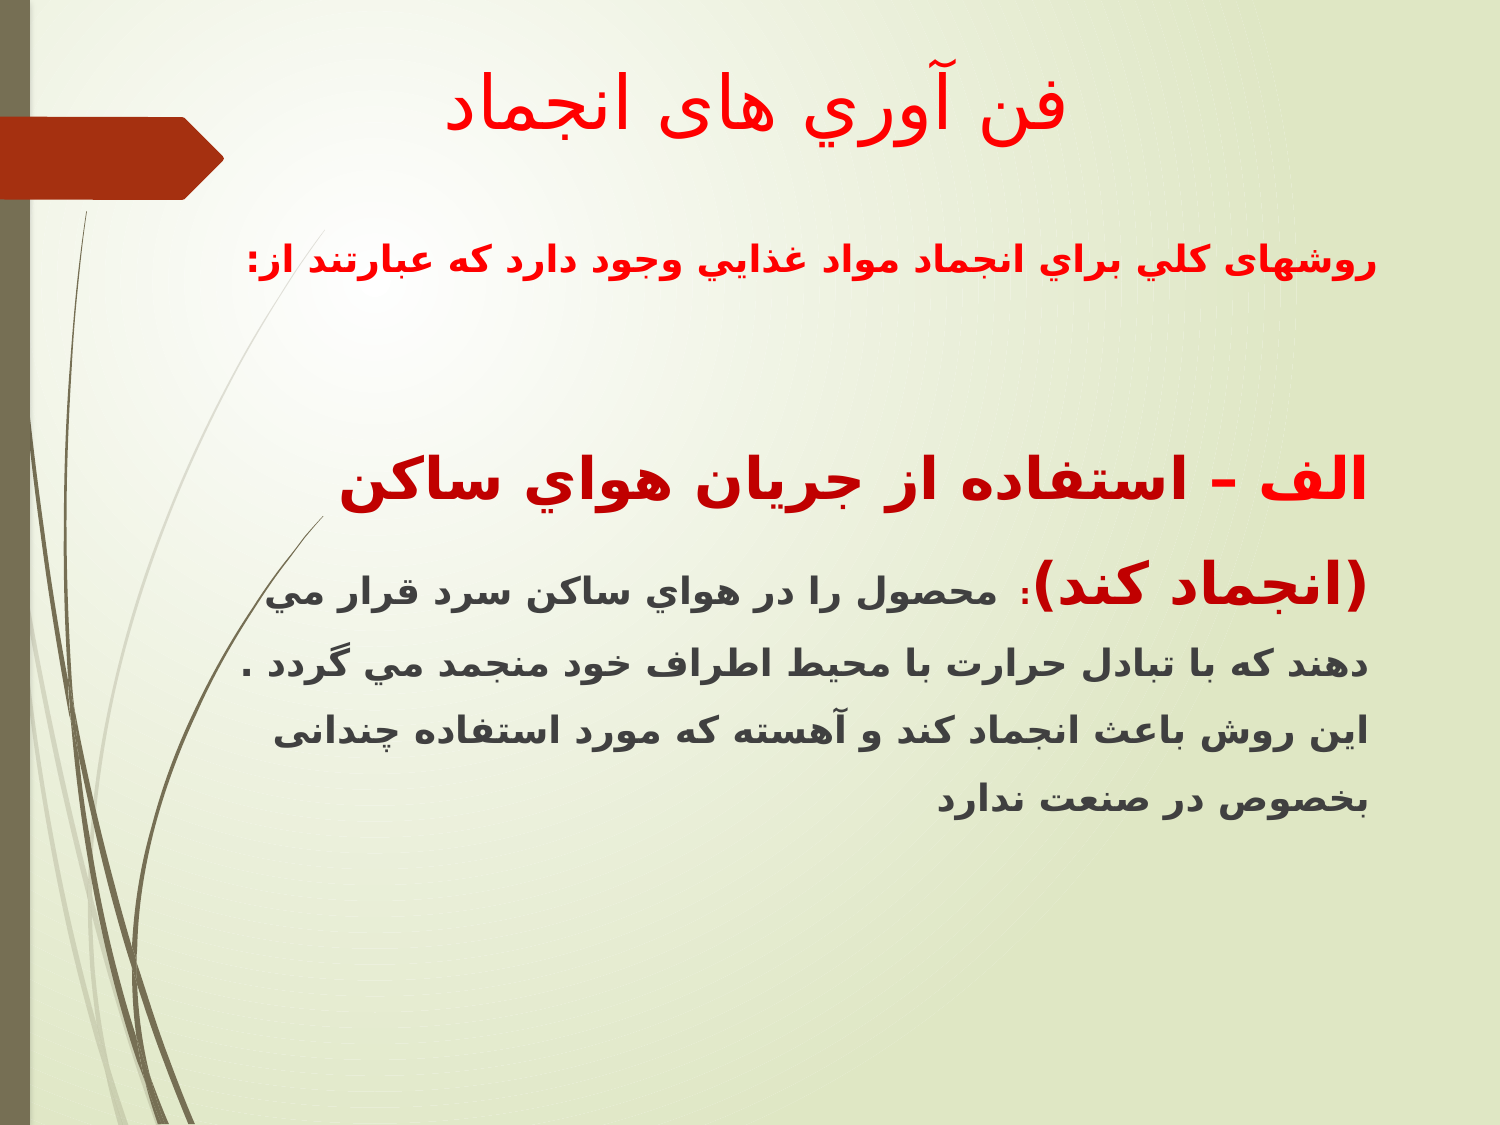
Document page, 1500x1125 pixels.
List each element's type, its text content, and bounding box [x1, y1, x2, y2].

title فن آوري های انجماد [82, 46, 1432, 235]
list روشهای كلي براي انجماد مواد غذايي وجود دارد كه عبارتند از: الف – استفاده از جريان هواي ساکن (انجماد کند): محصول را در هواي ساكن سرد قرار مي دهند كه با تبادل حرارت با محيط اطراف خود منجمد مي گردد . اين روش باعث انجماد كند و آهسته كه مورد استفاده چندانی بخصوص در صنعت ندارد [183, 117, 1442, 860]
